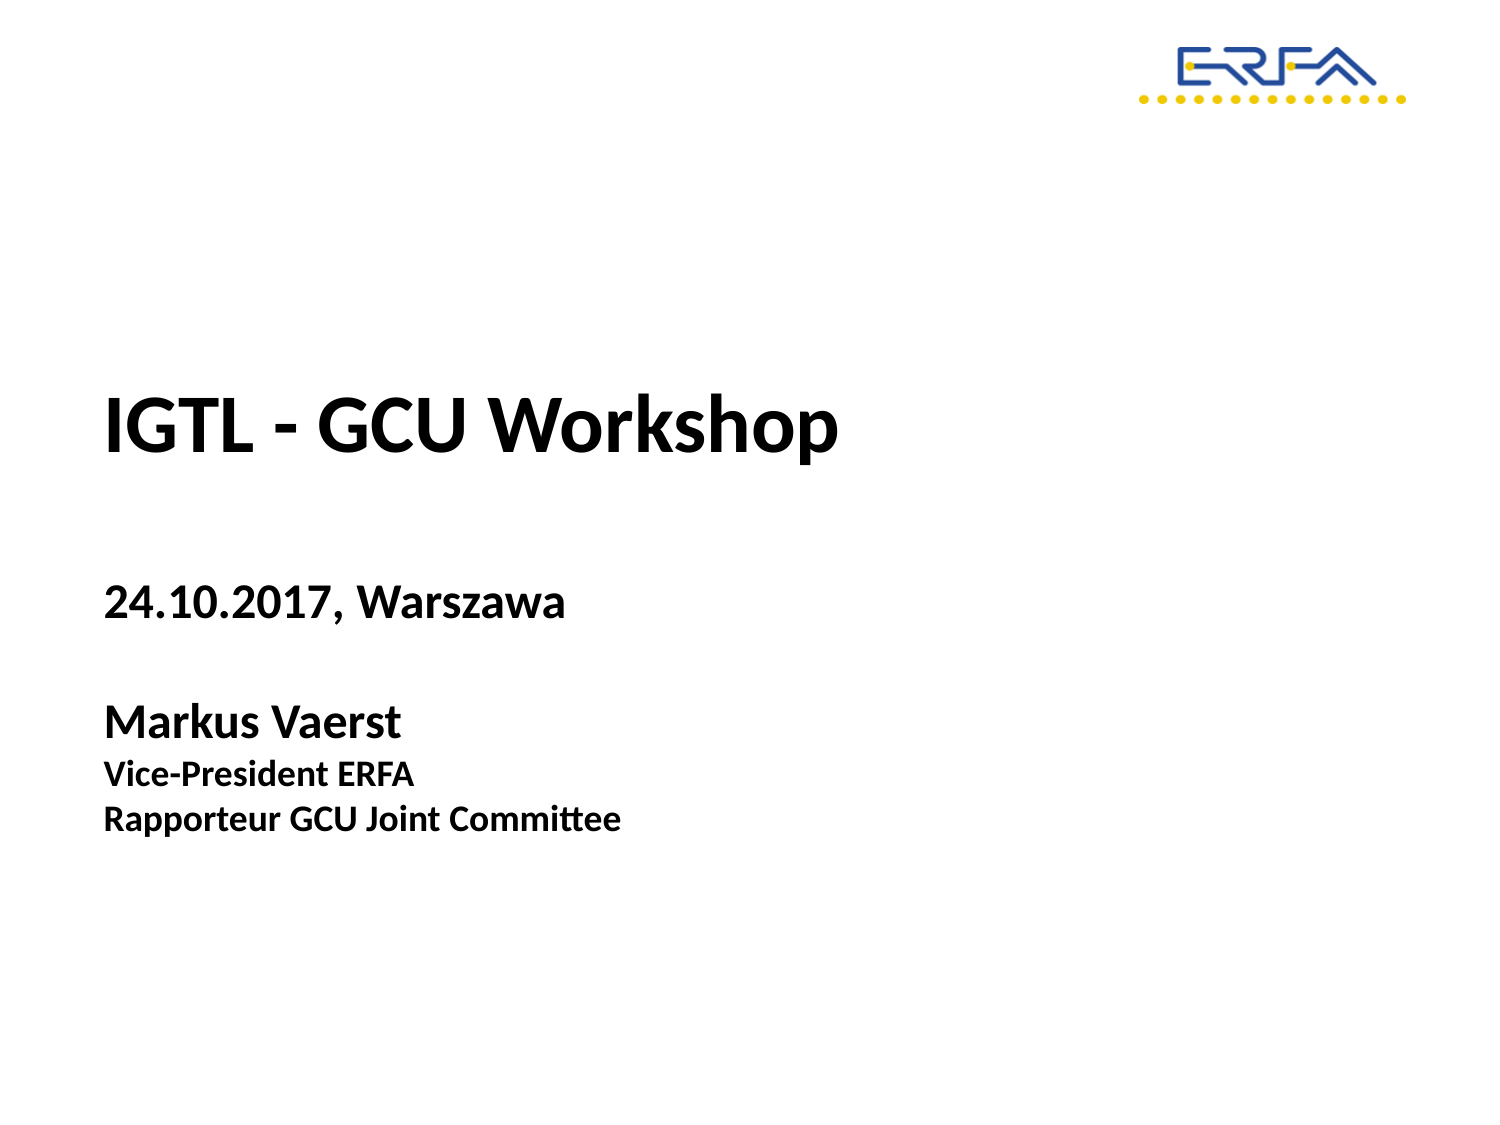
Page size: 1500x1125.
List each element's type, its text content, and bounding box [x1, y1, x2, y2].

title IGTL - GCU Workshop 24.10.2017, Warszawa Markus Vaerst Vice-President ERFA Rapporteur GCU Joint Committee [88, 231, 1424, 976]
picture [1139, 46, 1407, 104]
